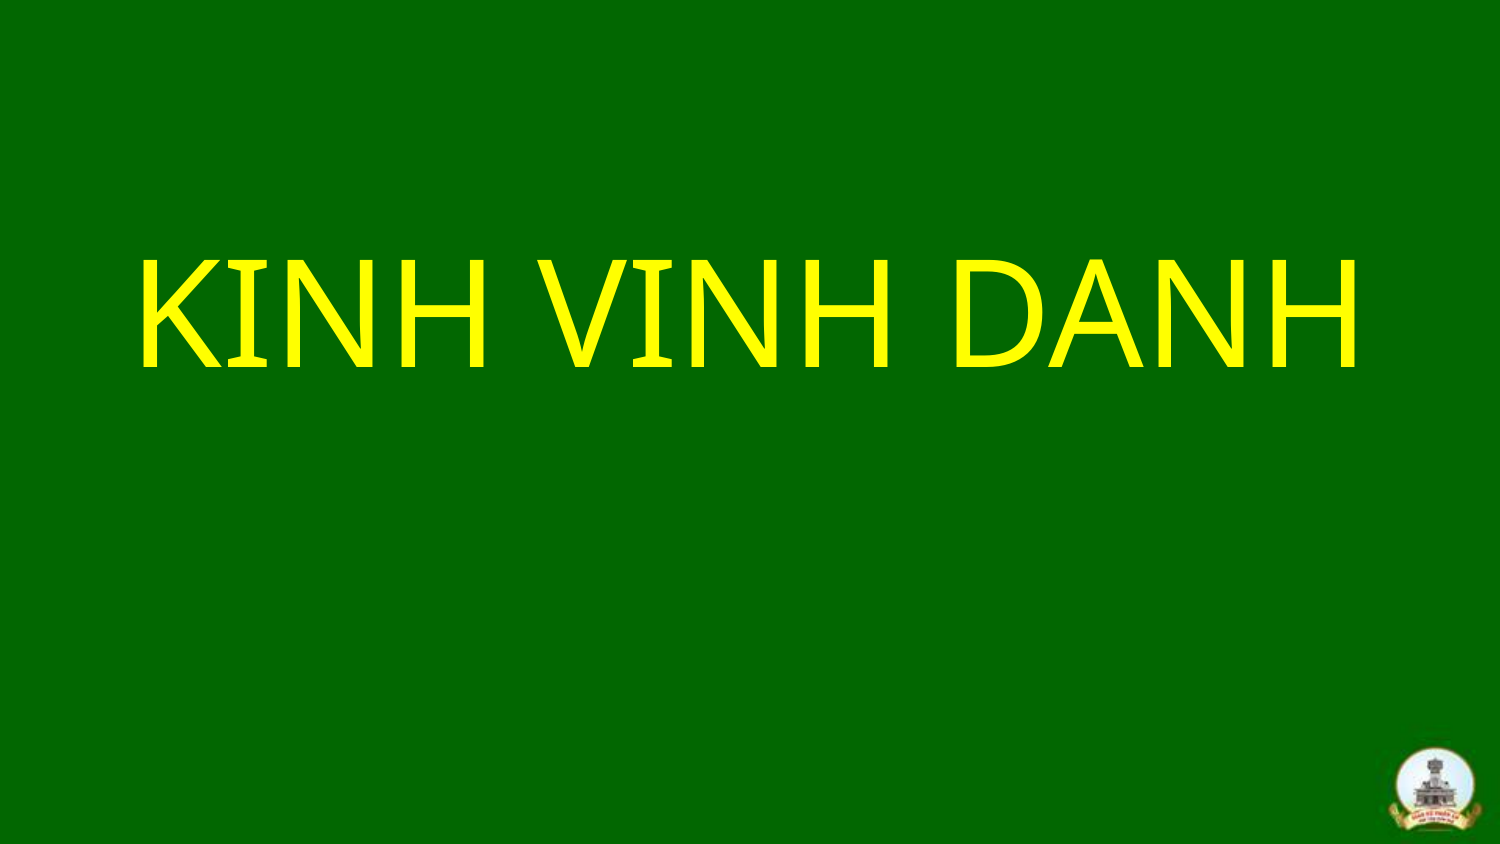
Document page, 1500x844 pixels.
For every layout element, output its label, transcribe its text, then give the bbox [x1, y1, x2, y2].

subtitle KINH VINH DANH [0, 0, 1500, 844]
